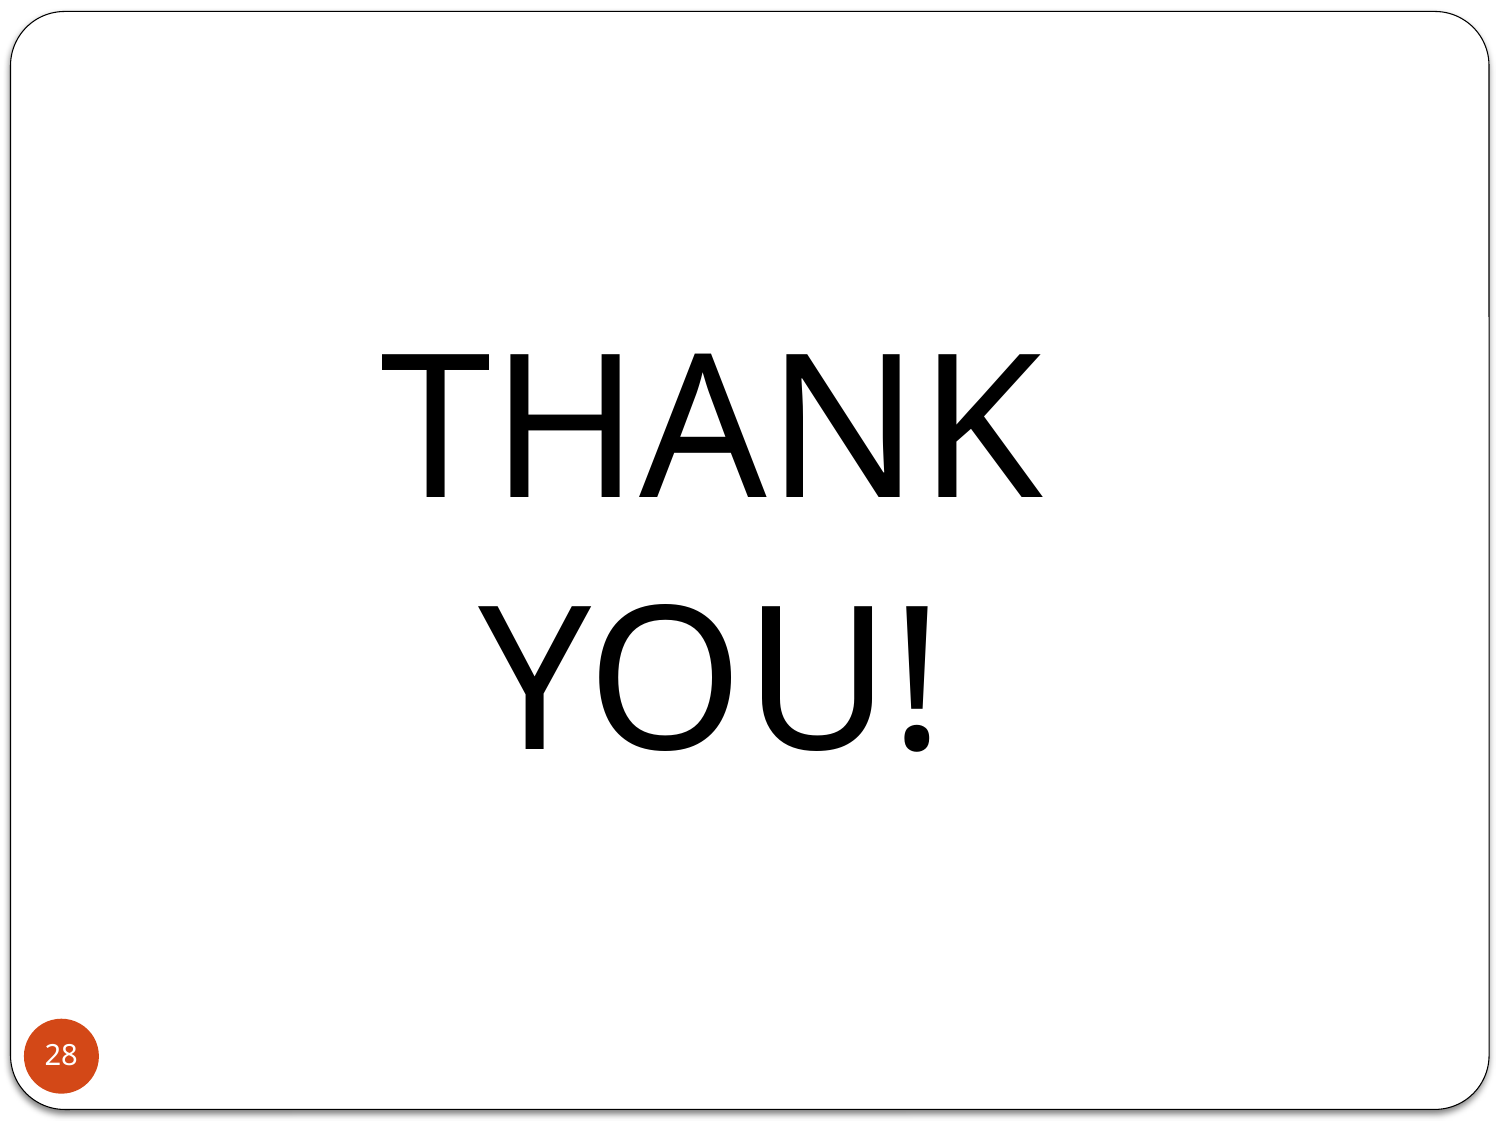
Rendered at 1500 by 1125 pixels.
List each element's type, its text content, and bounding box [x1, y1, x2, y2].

slide_number 28 [23, 1020, 99, 1094]
list THANK YOU! [50, 37, 1425, 1050]
